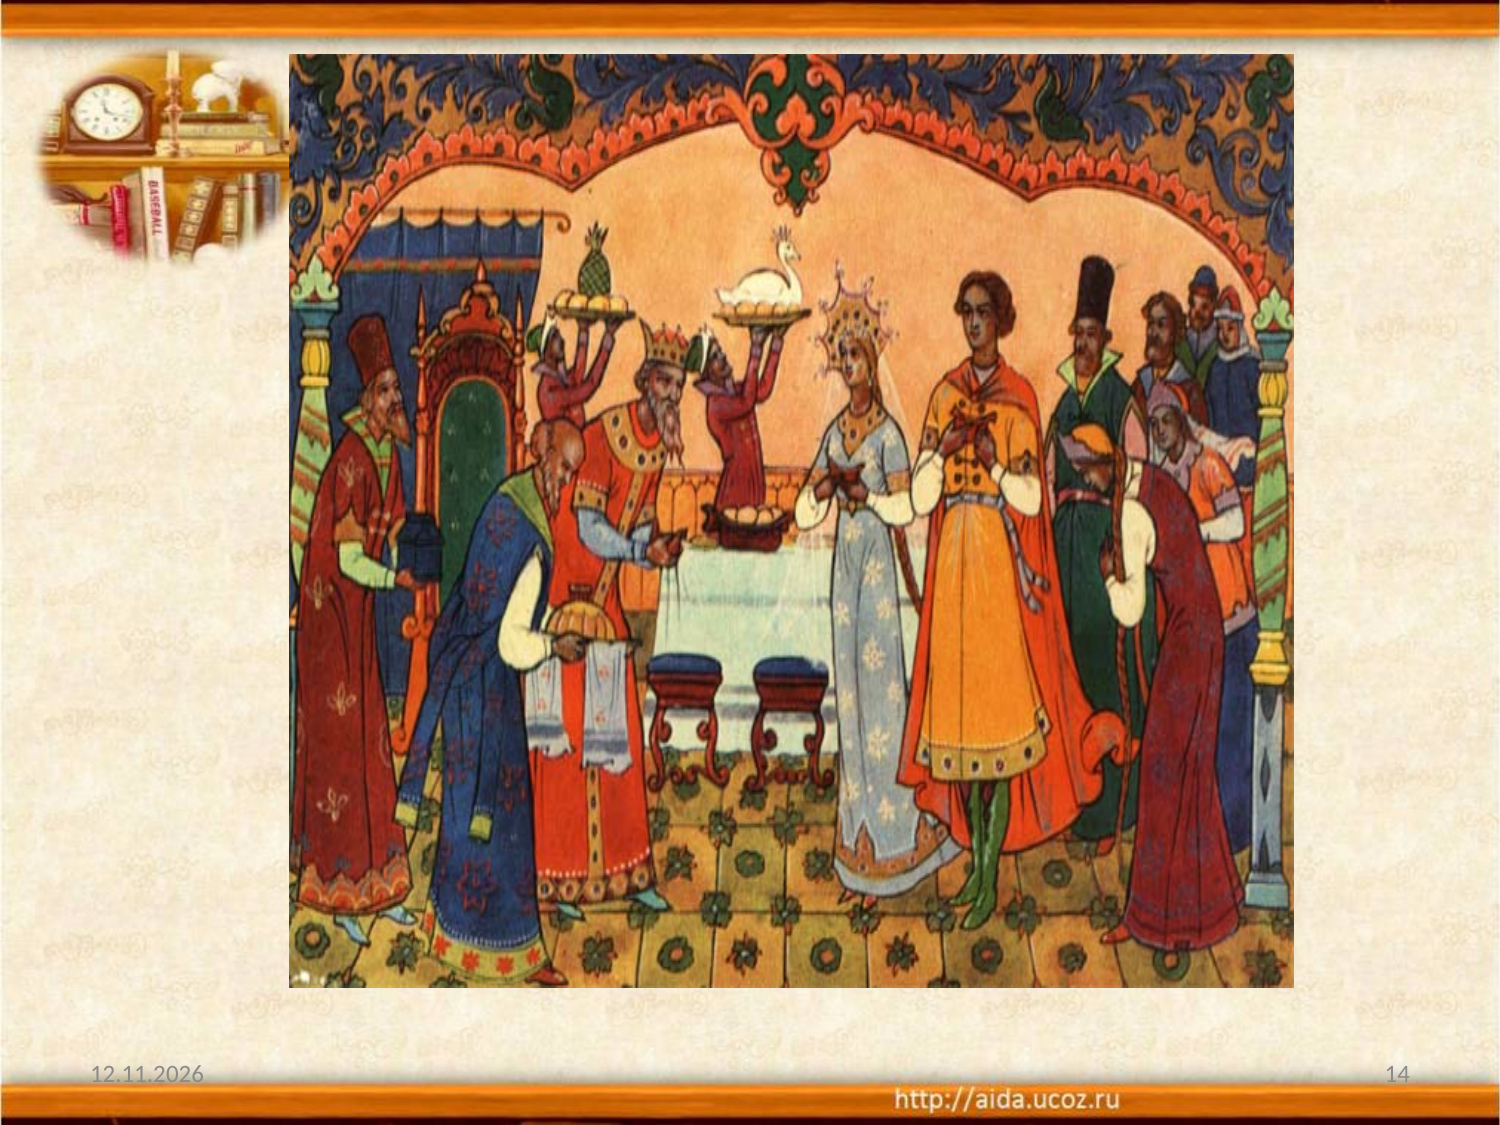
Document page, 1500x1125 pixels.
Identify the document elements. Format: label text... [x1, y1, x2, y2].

picture [0, 0, 1500, 1125]
slide_number 14 [1074, 1042, 1425, 1103]
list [288, 54, 1294, 988]
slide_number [75, 1042, 425, 1103]
